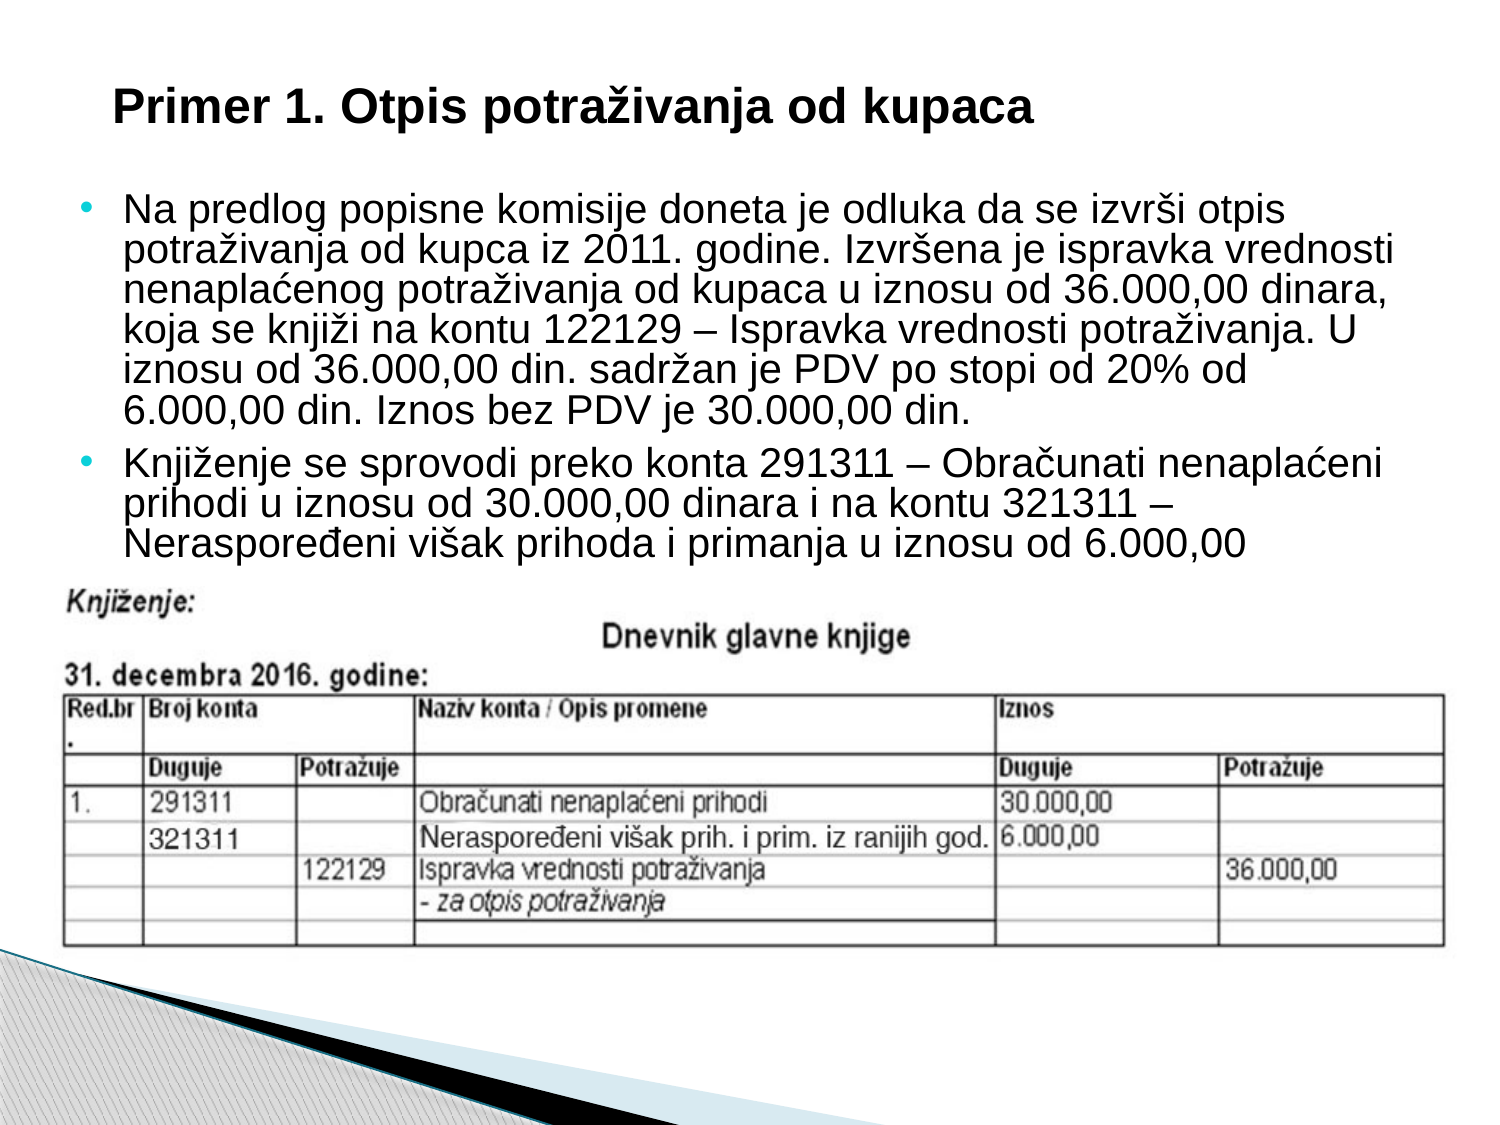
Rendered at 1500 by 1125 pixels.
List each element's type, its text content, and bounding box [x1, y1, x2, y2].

picture [52, 585, 1459, 965]
title Primer 1. Otpis potraživanja od kupaca [76, 0, 1425, 173]
list Na predlog popisne komisije doneta je odluka da se izvrši otpis potraživanja od kupca iz 2011. godine. Izvršena je ispravka vrednosti nenaplaćenog potraživanja od kupaca u iznosu od 36.000,00 dinara, koja se knjiži na kontu 122129 – Ispravka vrednosti potraživanja. U iznosu od 36.000,00 din. sadržan je PDV po stopi od 20% od 6.000,00 din. Iznos bez PDV je 30.000,00 din. Knjiženje se sprovodi preko konta 291311 – Obračunati nenaplaćeni prihodi u iznosu od 30.000,00 dinara i na kontu 321311 – Neraspoređeni višak prihoda i primanja u iznosu od 6.000,00 [64, 976, 1425, 986]
list Na predlog popisne komisije doneta je odluka da se izvrši otpis potraživanja od kupca iz 2011. godine. Izvršena je ispravka vrednosti nenaplaćenog potraživanja od kupaca u iznosu od 36.000,00 dinara, koja se knjiži na kontu 122129 – Ispravka vrednosti potraživanja. U iznosu od 36.000,00 din. sadržan je PDV po stopi od 20% od 6.000,00 din. Iznos bez PDV je 30.000,00 din. Knjiženje se sprovodi preko konta 291311 – Obračunati nenaplaćeni prihodi u iznosu od 30.000,00 dinara i na kontu 321311 – Neraspoređeni višak prihoda i primanja u iznosu od 6.000,00 [64, 184, 1425, 585]
